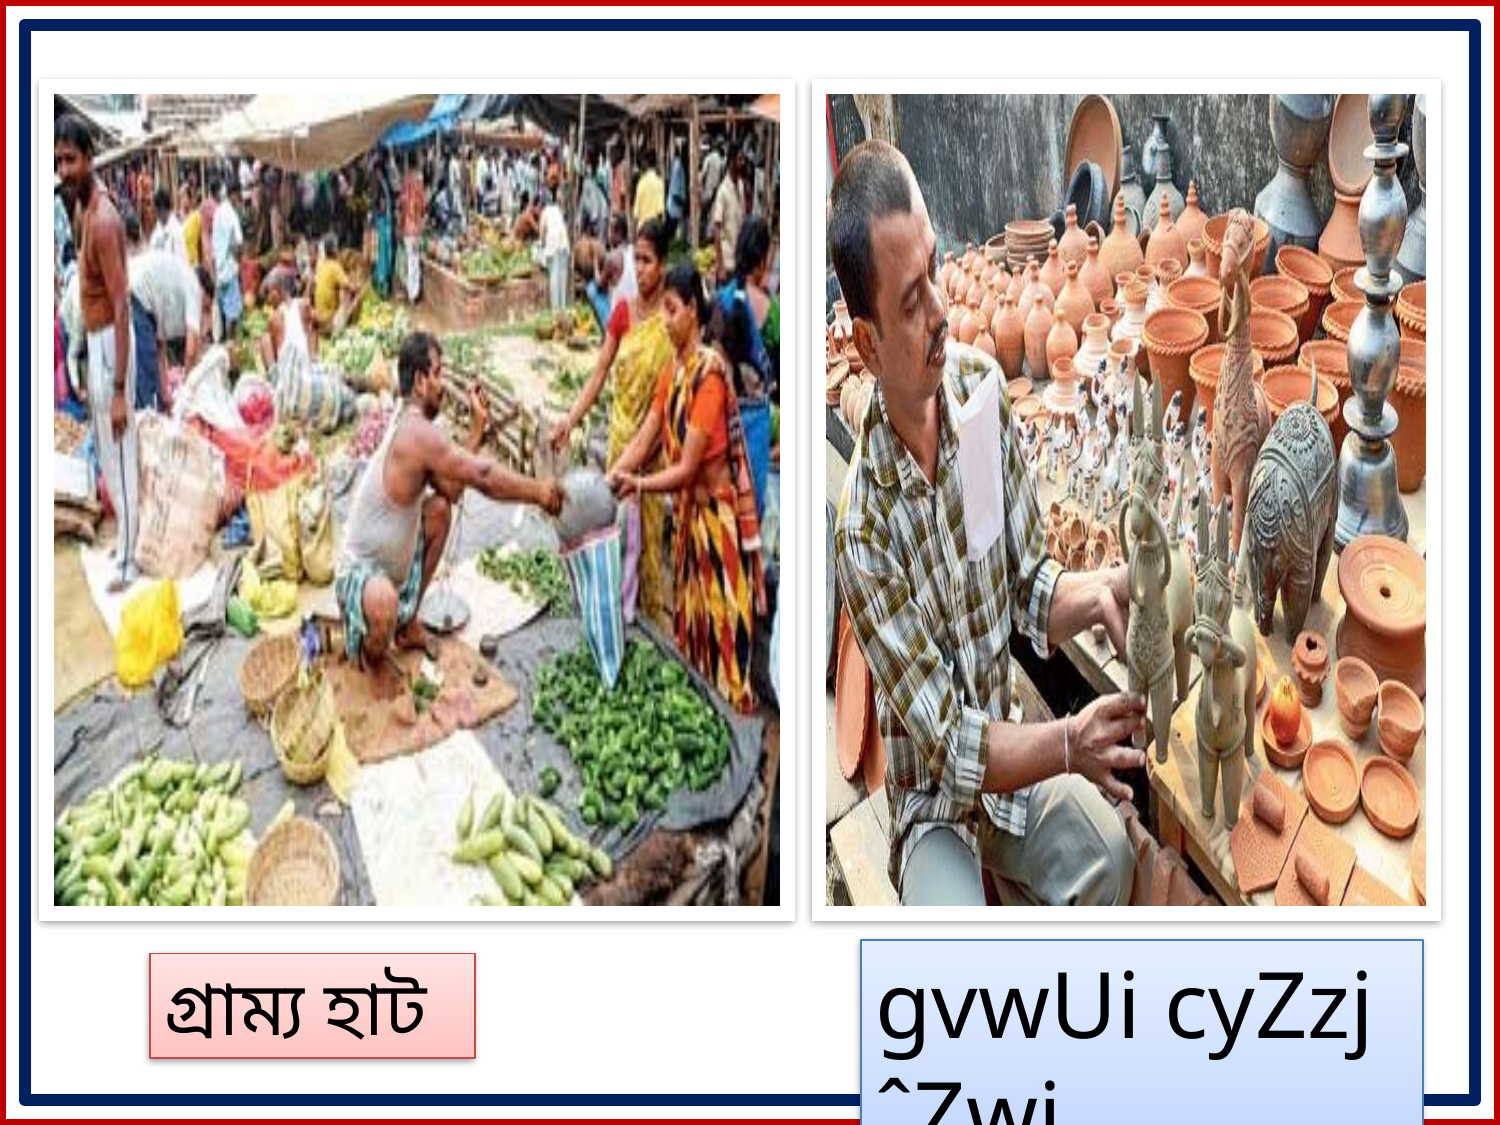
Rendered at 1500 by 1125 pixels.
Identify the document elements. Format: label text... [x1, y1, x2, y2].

text_box গ্রাম্য হাট [149, 953, 476, 1059]
text_box [0, 0, 1500, 1125]
picture [825, 93, 1427, 907]
picture [53, 93, 781, 907]
text_box gvwUi cyZzj ˆZwi [860, 939, 1424, 1125]
text_box [23, 23, 1477, 1102]
